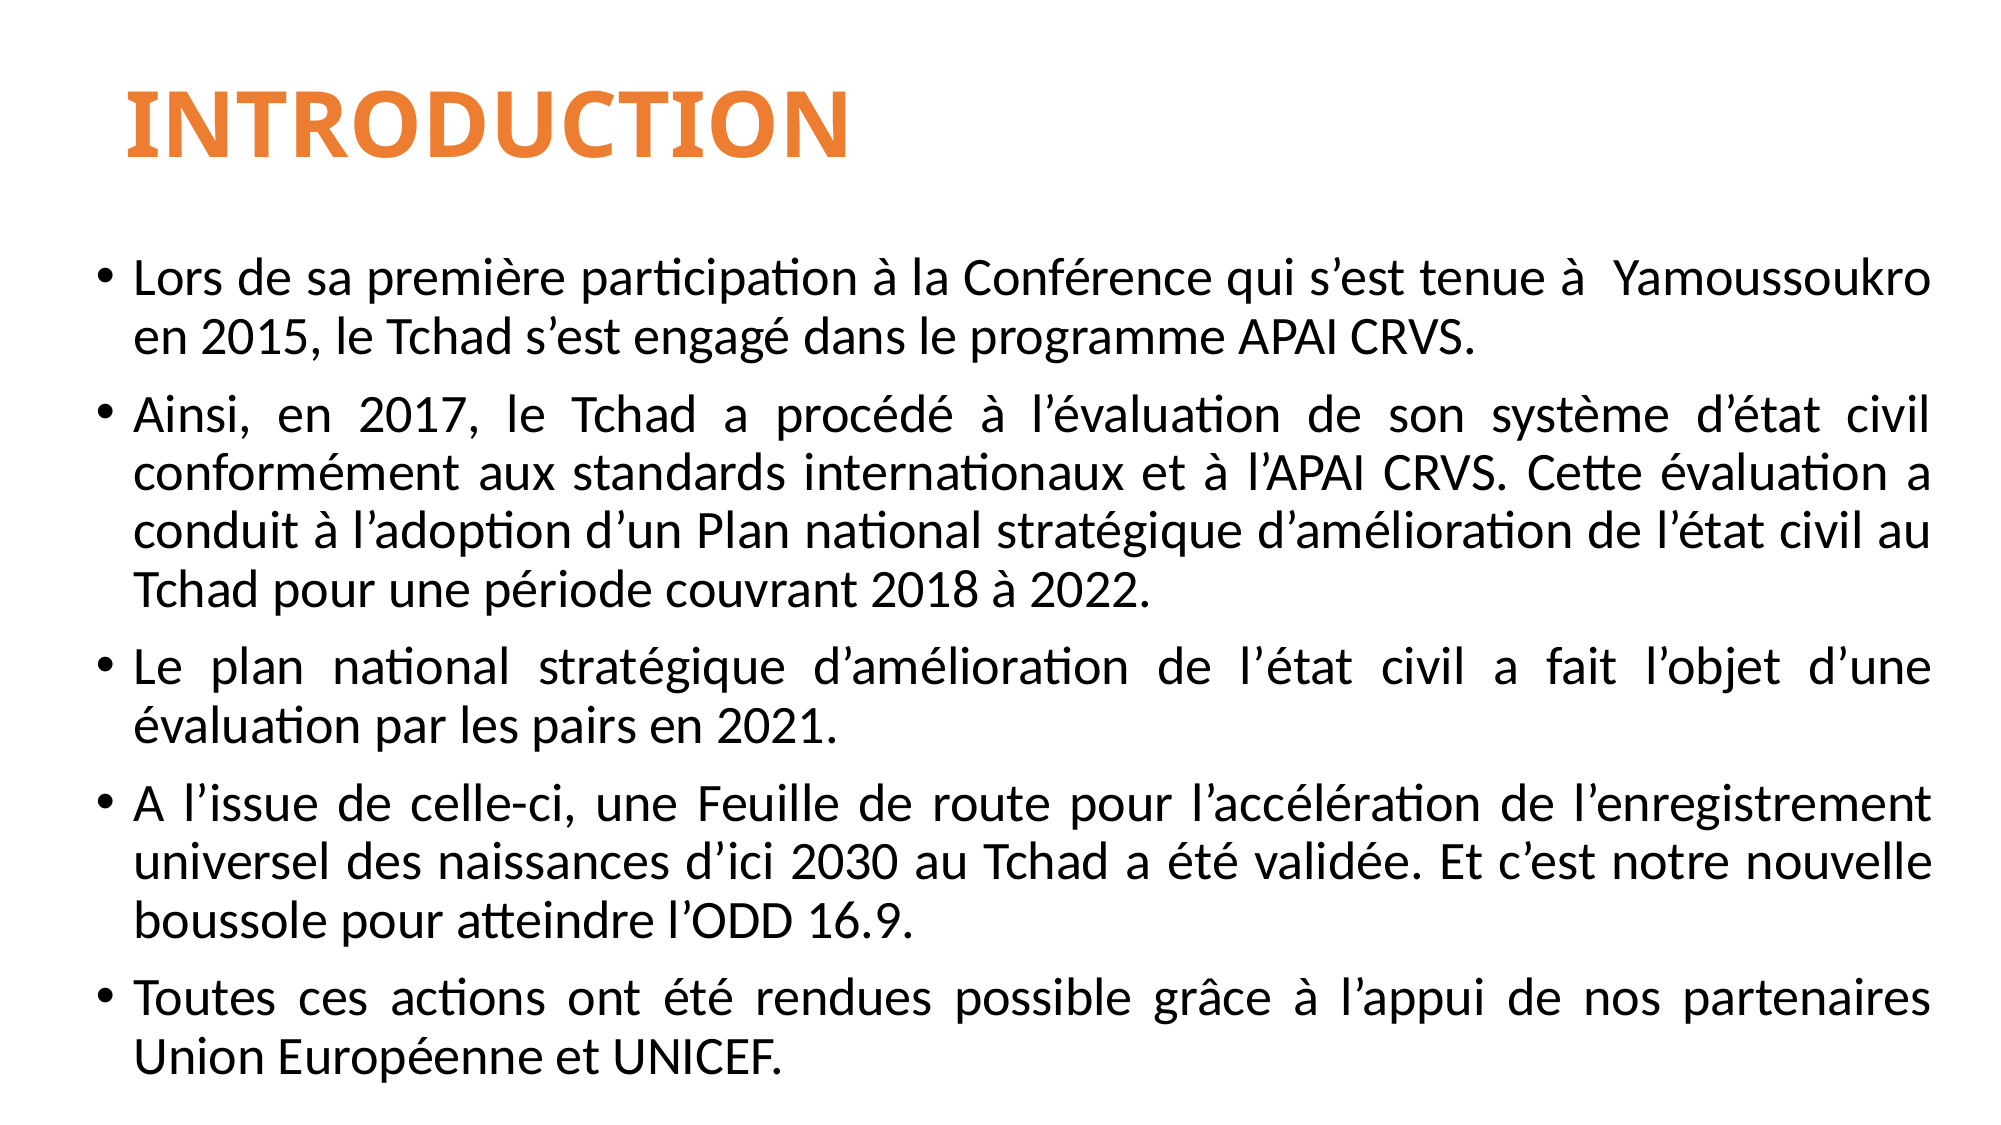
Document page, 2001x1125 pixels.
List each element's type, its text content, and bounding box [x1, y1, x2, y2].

list Lors de sa première participation à la Conférence qui s’est tenue à Yamoussoukro en 2015, le Tchad s’est engagé dans le programme APAI CRVS. Ainsi, en 2017, le Tchad a procédé à l’évaluation de son système d’état civil conformément aux standards internationaux et à l’APAI CRVS. Cette évaluation a conduit à l’adoption d’un Plan national stratégique d’amélioration de l’état civil au Tchad pour une période couvrant 2018 à 2022. Le plan national stratégique d’amélioration de l’état civil a fait l’objet d’une évaluation par les pairs en 2021. A l’issue de celle-ci, une Feuille de route pour l’accélération de l’enregistrement universel des naissances d’ici 2030 au Tchad a été validée. Et c’est notre nouvelle boussole pour atteindre l’ODD 16.9. Toutes ces actions ont été rendues possible grâce à l’appui de nos partenaires Union Européenne et UNICEF. [80, 241, 1949, 1106]
title INTRODUCTION [110, 19, 1836, 237]
